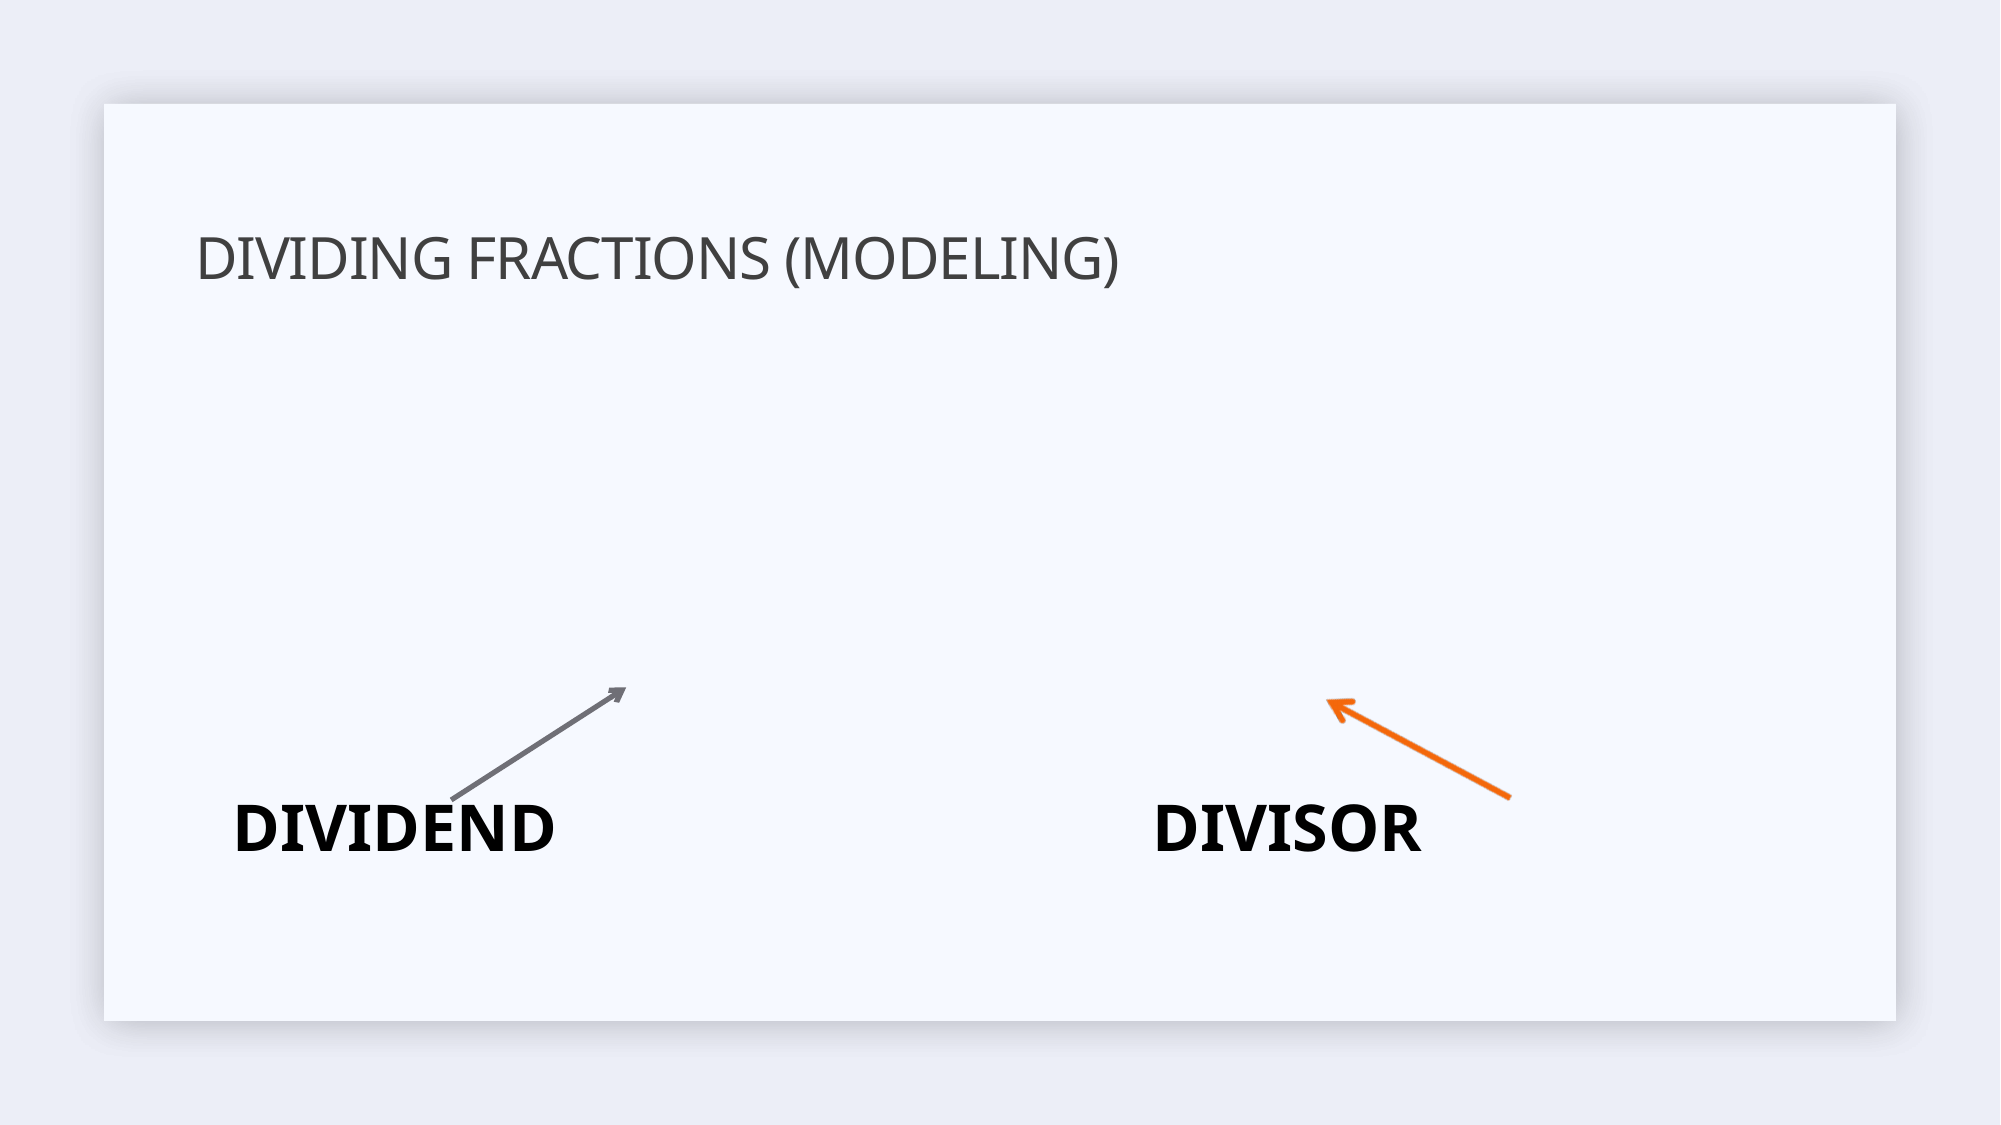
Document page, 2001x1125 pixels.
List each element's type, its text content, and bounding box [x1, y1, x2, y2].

picture [1290, 621, 1513, 867]
title Dividing fractions (modeling) [180, 154, 1830, 367]
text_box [450, 686, 627, 801]
